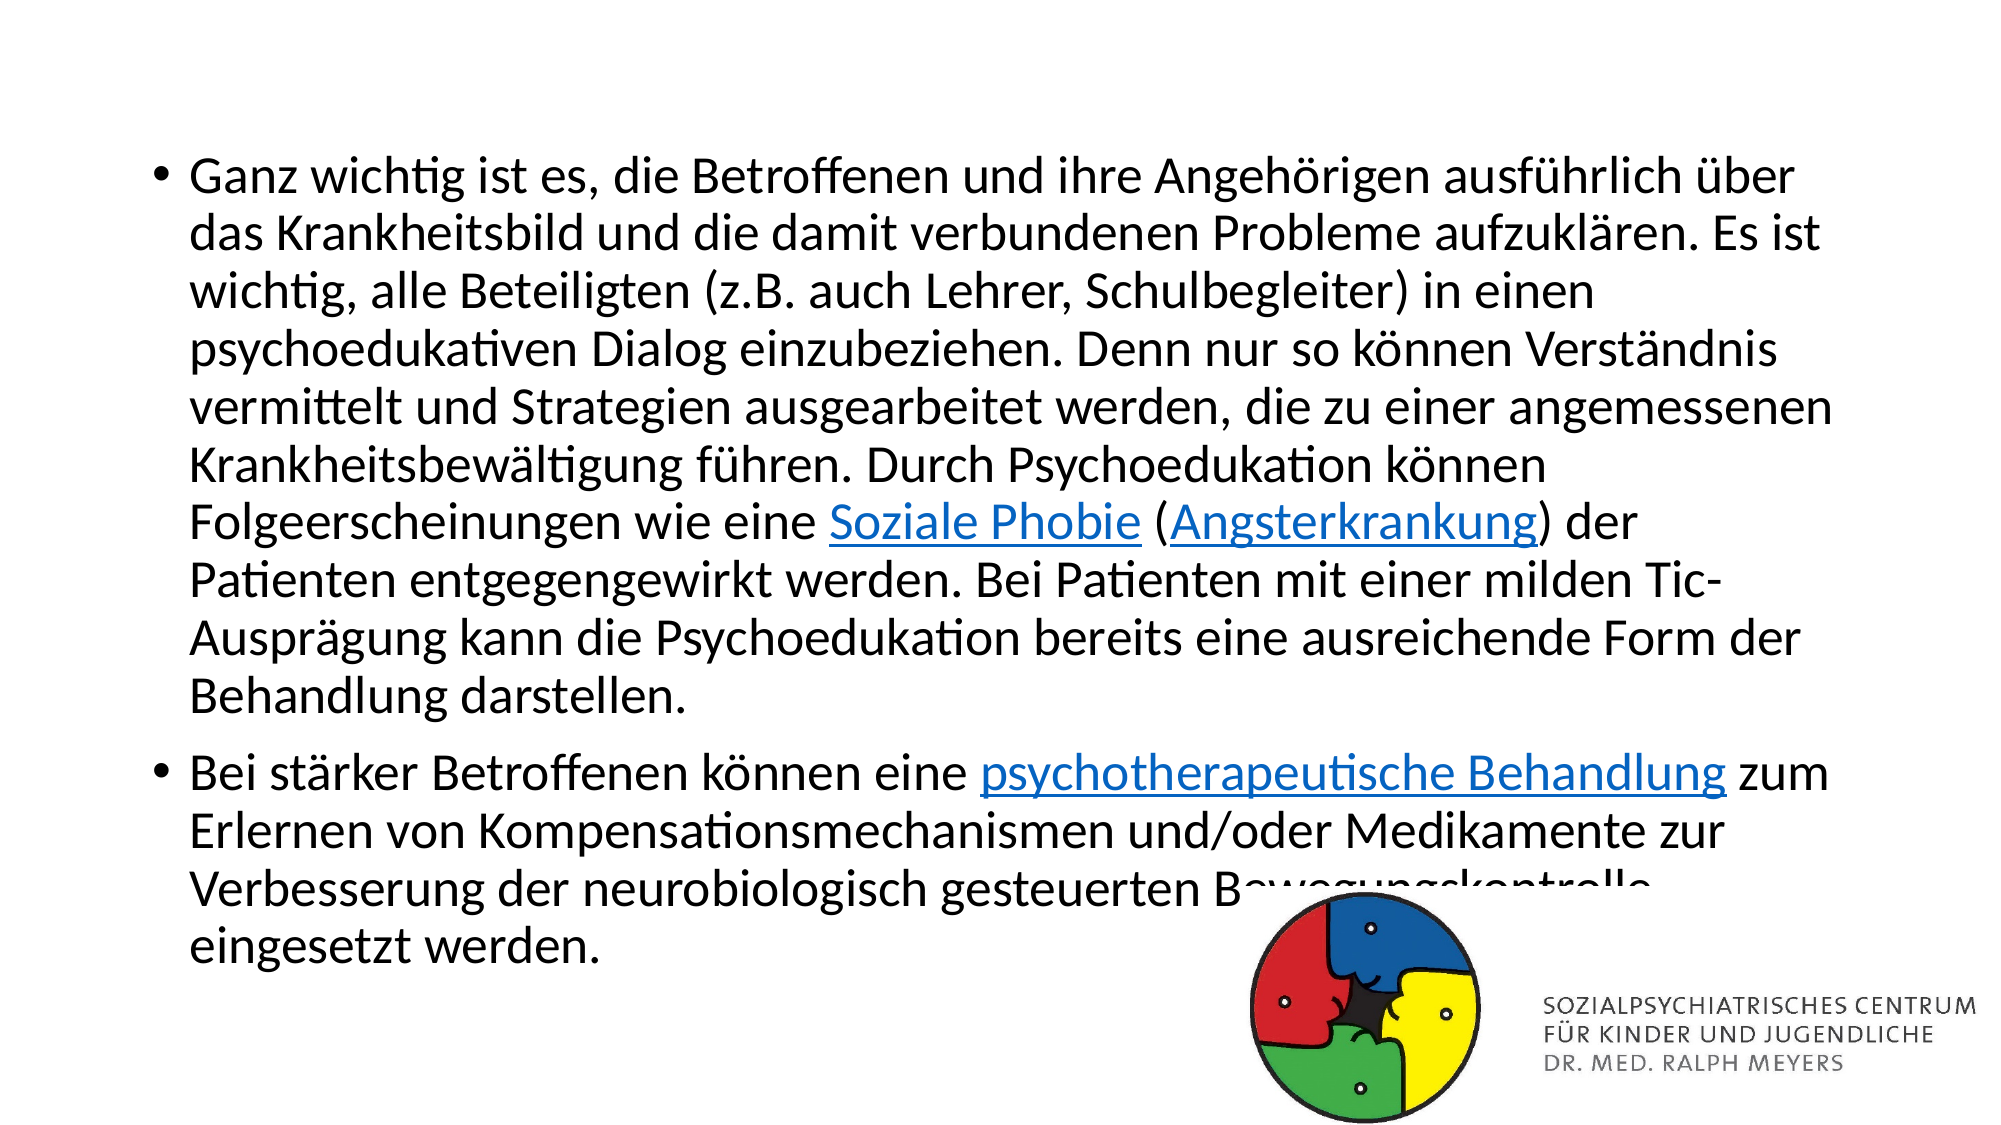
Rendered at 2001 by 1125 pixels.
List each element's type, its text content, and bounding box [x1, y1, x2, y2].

list Ganz wichtig ist es, die Betroffenen und ihre Angehörigen ausführlich über das Krankheitsbild und die damit verbundenen Probleme aufzuklären. Es ist wichtig, alle Beteiligten (z.B. auch Lehrer, Schulbegleiter) in einen psychoedukativen Dialog einzubeziehen. Denn nur so können Verständnis vermittelt und Strategien ausgearbeitet werden, die zu einer angemessenen Krankheitsbewältigung führen. Durch Psychoedukation können Folgeerscheinungen wie eine Soziale Phobie (Angsterkrankung) der Patienten entgegengewirkt werden. Bei Patienten mit einer milden Tic-Ausprägung kann die Psychoedukation bereits eine ausreichende Form der Behandlung darstellen. Bei stärker Betroffenen können eine psychotherapeutische Behandlung zum Erlernen von Kompensationsmechanismen und/oder Medikamente zur Verbesserung der neurobiologisch gesteuerten Bewegungskontrolle eingesetzt werden. [137, 139, 1863, 994]
picture [1242, 886, 1982, 1125]
